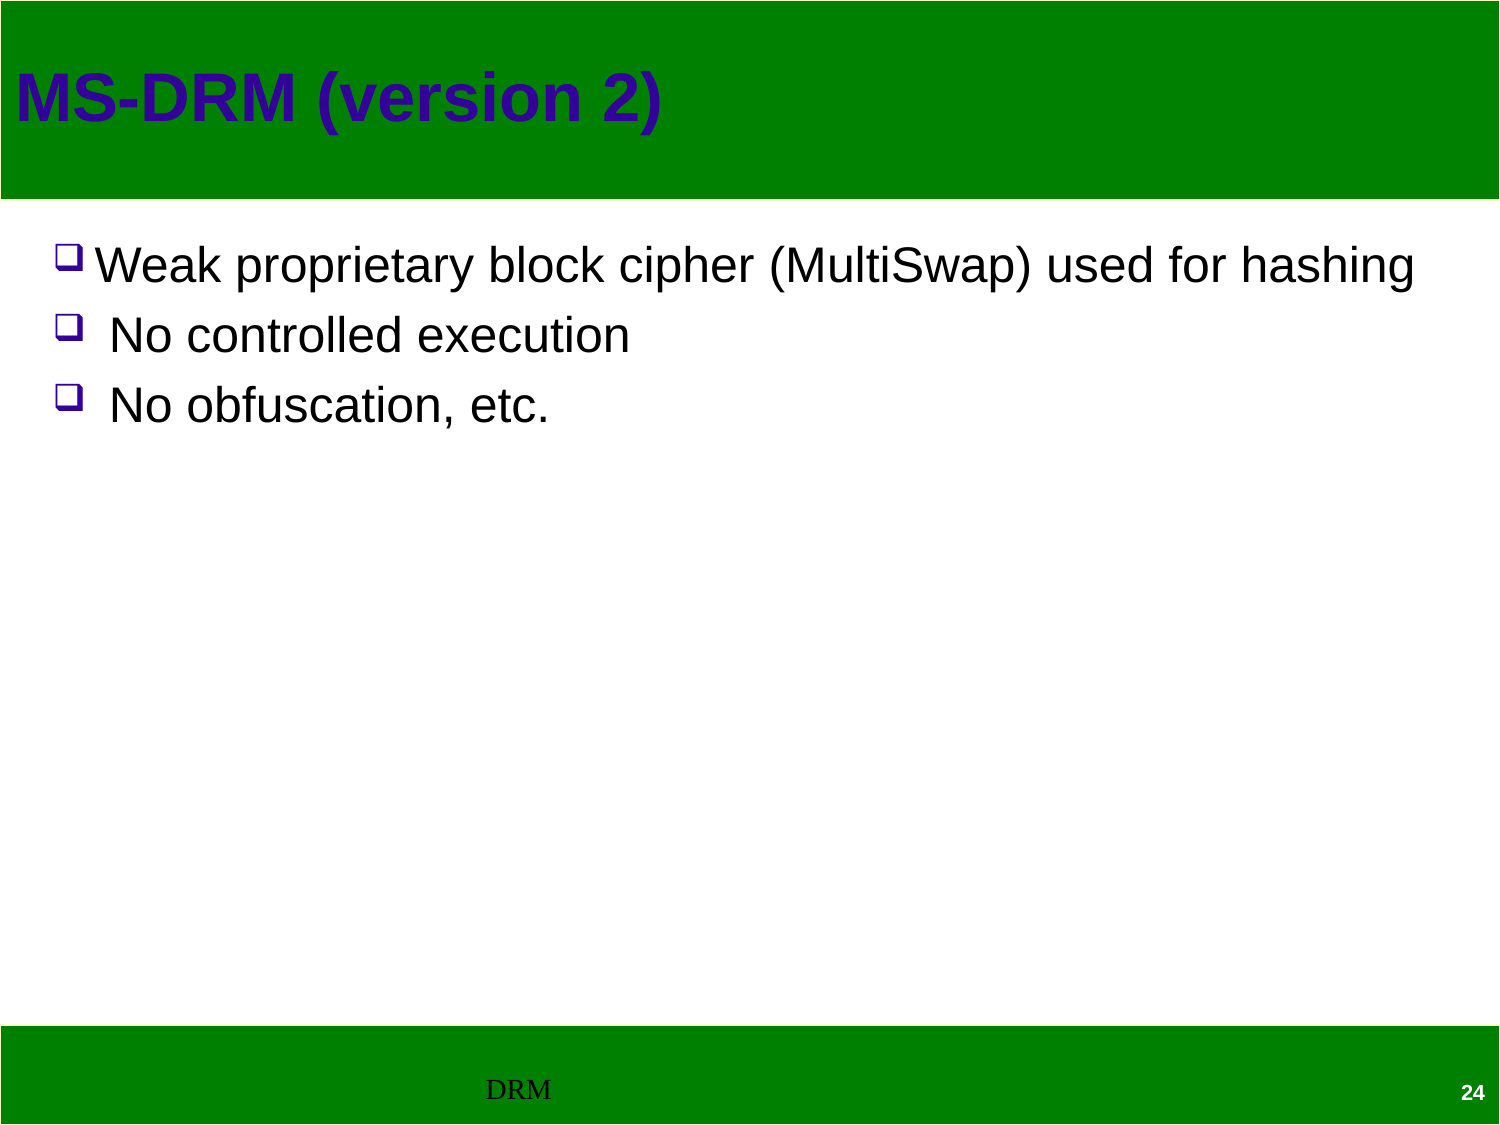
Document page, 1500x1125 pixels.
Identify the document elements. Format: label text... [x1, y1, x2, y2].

footer DRM [37, 1025, 1000, 1113]
title MS-DRM (version 2) [0, 0, 1500, 188]
list Weak proprietary block cipher (MultiSwap) used for hashing No controlled execution No obfuscation, etc. [37, 224, 1475, 1013]
slide_number 24 [1125, 1025, 1500, 1113]
